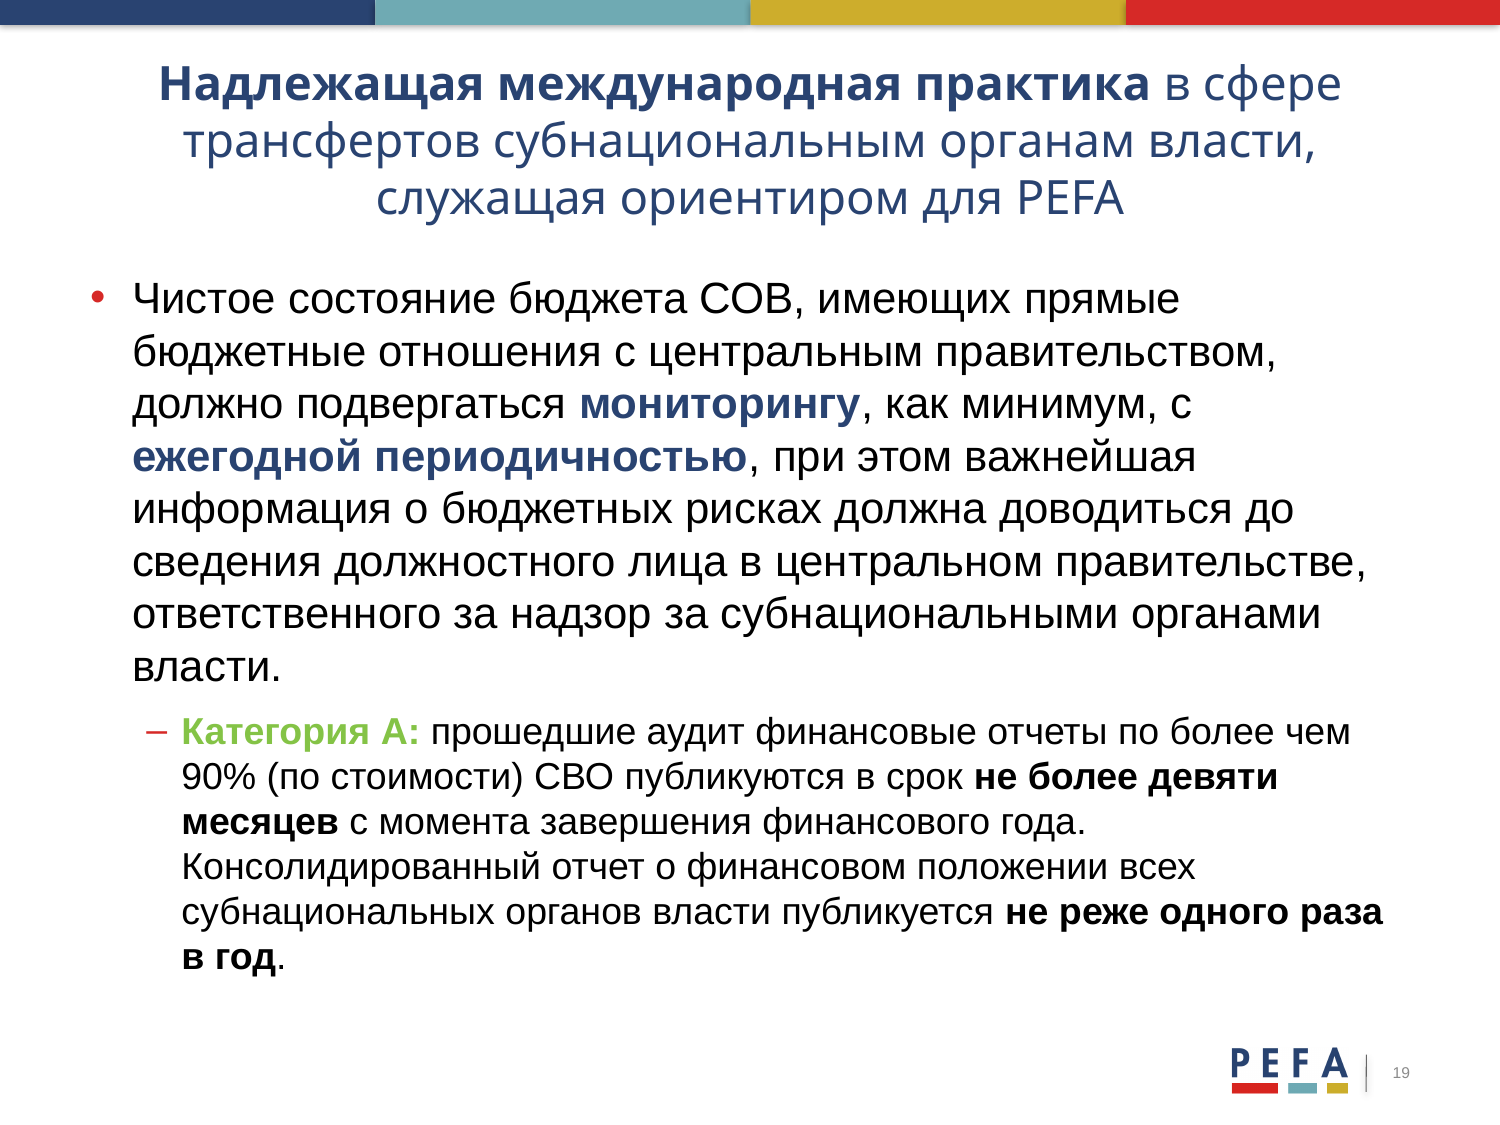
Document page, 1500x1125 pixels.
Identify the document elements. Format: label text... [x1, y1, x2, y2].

slide_number 19 [1366, 1042, 1425, 1103]
title Надлежащая международная практика в сфере трансфертов субнациональным органам власти, служащая ориентиром для PEFA [75, 45, 1425, 233]
list Чистое состояние бюджета СОВ, имеющих прямые бюджетные отношения с центральным правительством, должно подвергаться мониторингу, как минимум, с ежегодной периодичностью, при этом важнейшая информация о бюджетных рисках должна доводиться до сведения должностного лица в центральном правительстве, ответственного за надзор за субнациональными органами власти. Категория A: прошедшие аудит финансовые отчеты по более чем 90% (по стоимости) СВО публикуются в срок не более девяти месяцев с момента завершения финансового года. Консолидированный отчет о финансовом положении всех субнациональных органов власти публикуется не реже одного раза в год. [75, 262, 1425, 1005]
picture [1231, 1047, 1349, 1094]
